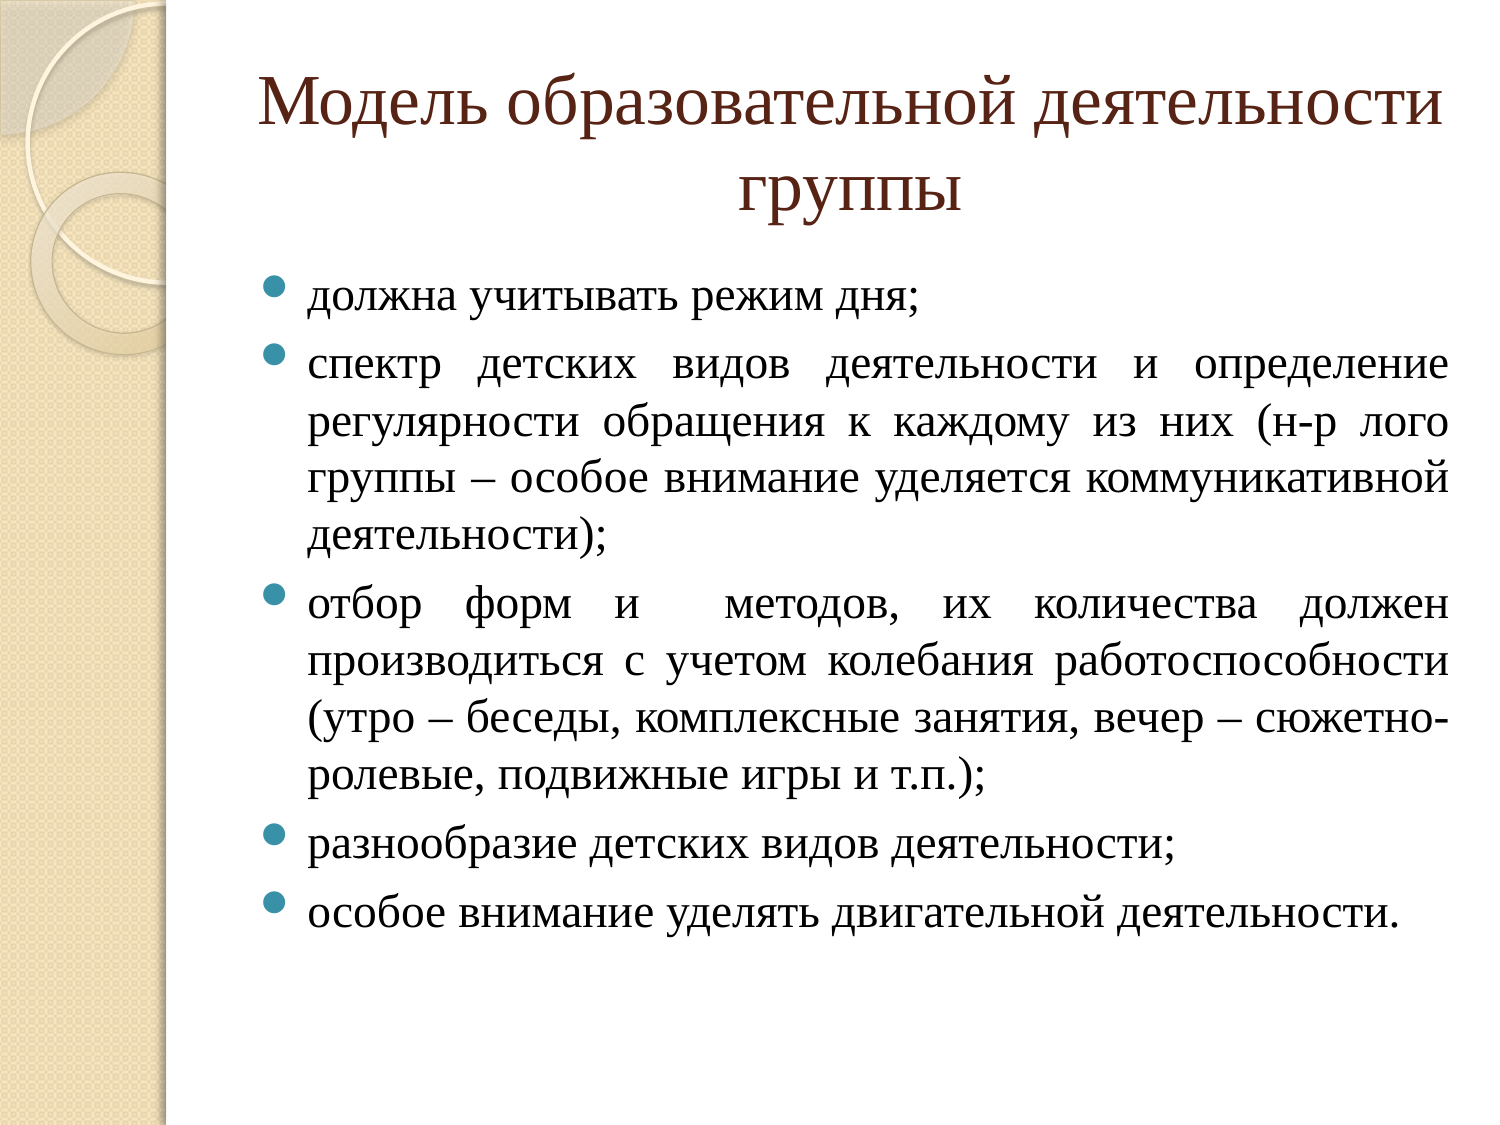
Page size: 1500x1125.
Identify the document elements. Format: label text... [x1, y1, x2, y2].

title Модель образовательной деятельности группы [235, 45, 1466, 233]
list должна учитывать режим дня; спектр детских видов деятельности и определение регулярности обращения к каждому из них (н-р лого группы – особое внимание уделяется коммуникативной деятельности); отбор форм и методов, их количества должен производиться с учетом колебания работоспособности (утро – беседы, комплексные занятия, вечер – сюжетно-ролевые, подвижные игры и т.п.); разнообразие детских видов деятельности; особое внимание уделять двигательной деятельности. [235, 255, 1466, 1025]
